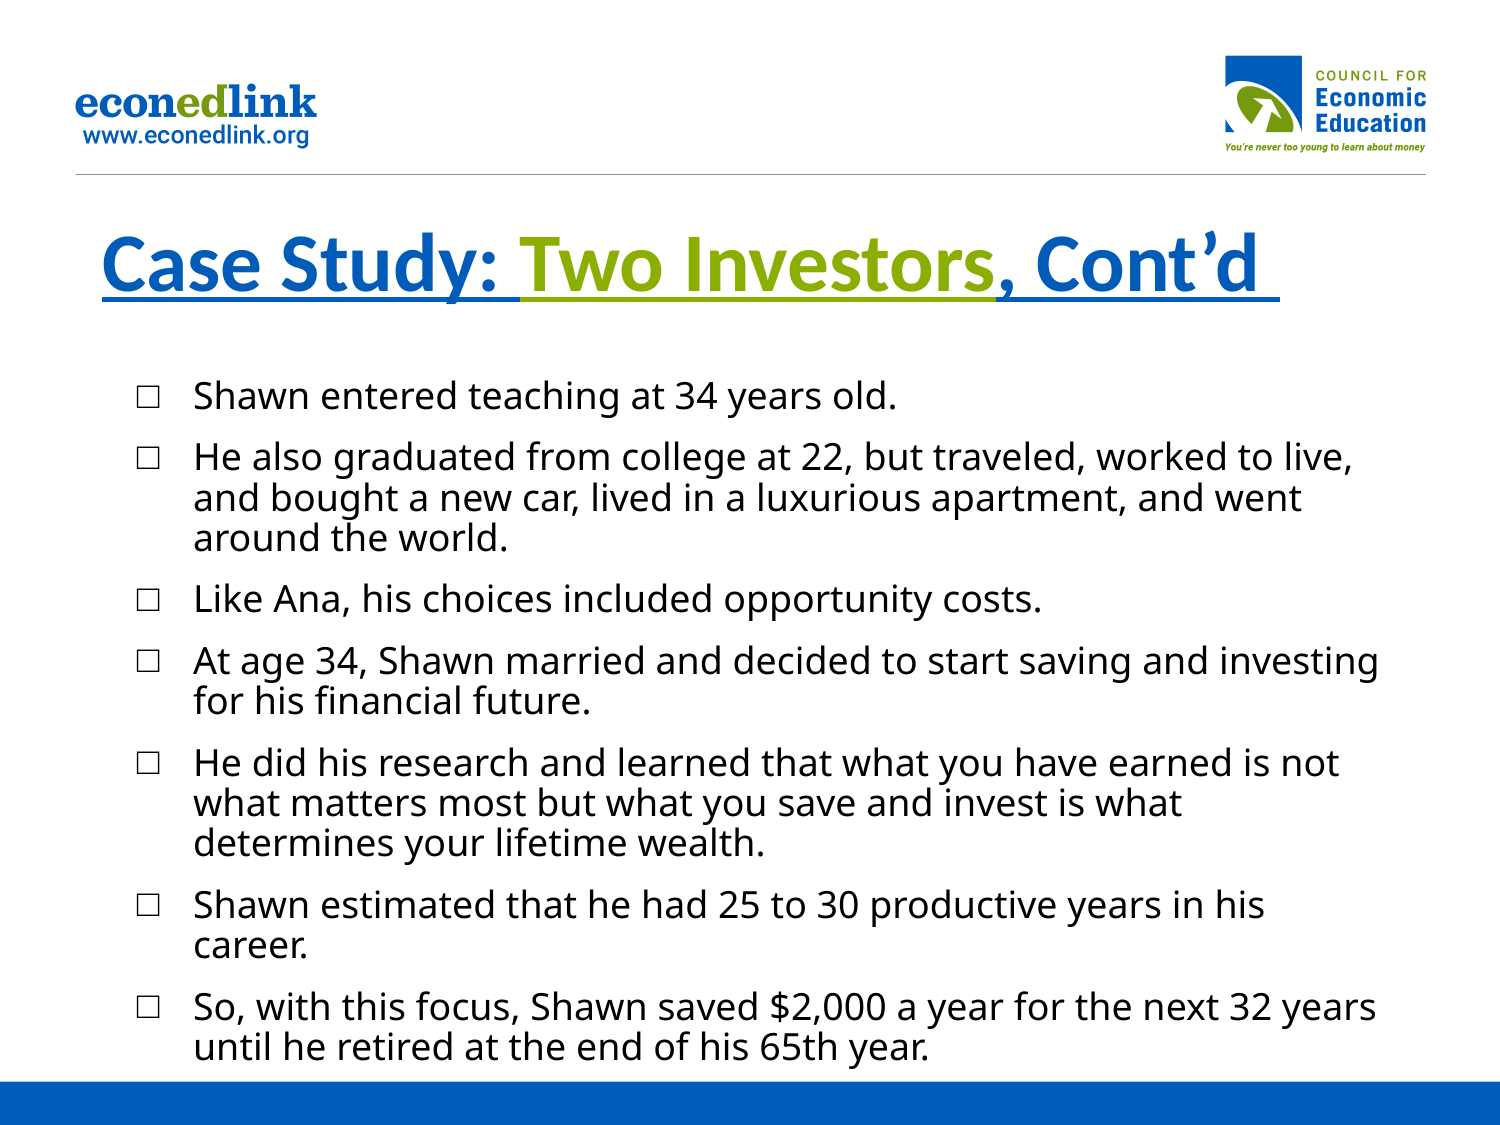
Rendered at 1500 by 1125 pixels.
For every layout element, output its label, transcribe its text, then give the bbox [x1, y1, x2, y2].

list Shawn entered teaching at 34 years old. He also graduated from college at 22, but traveled, worked to live, and bought a new car, lived in a luxurious apartment, and went around the world. Like Ana, his choices included opportunity costs. At age 34, Shawn married and decided to start saving and investing for his financial future. He did his research and learned that what you have earned is not what matters most but what you save and invest is what determines your lifetime wealth. Shawn estimated that he had 25 to 30 productive years in his career. So, with this focus, Shawn saved $2,000 a year for the next 32 years until he retired at the end of his 65th year. [102, 369, 1398, 1125]
picture [0, 0, 1500, 1125]
title Case Study: Two Investors, Cont’d [86, 209, 1381, 320]
